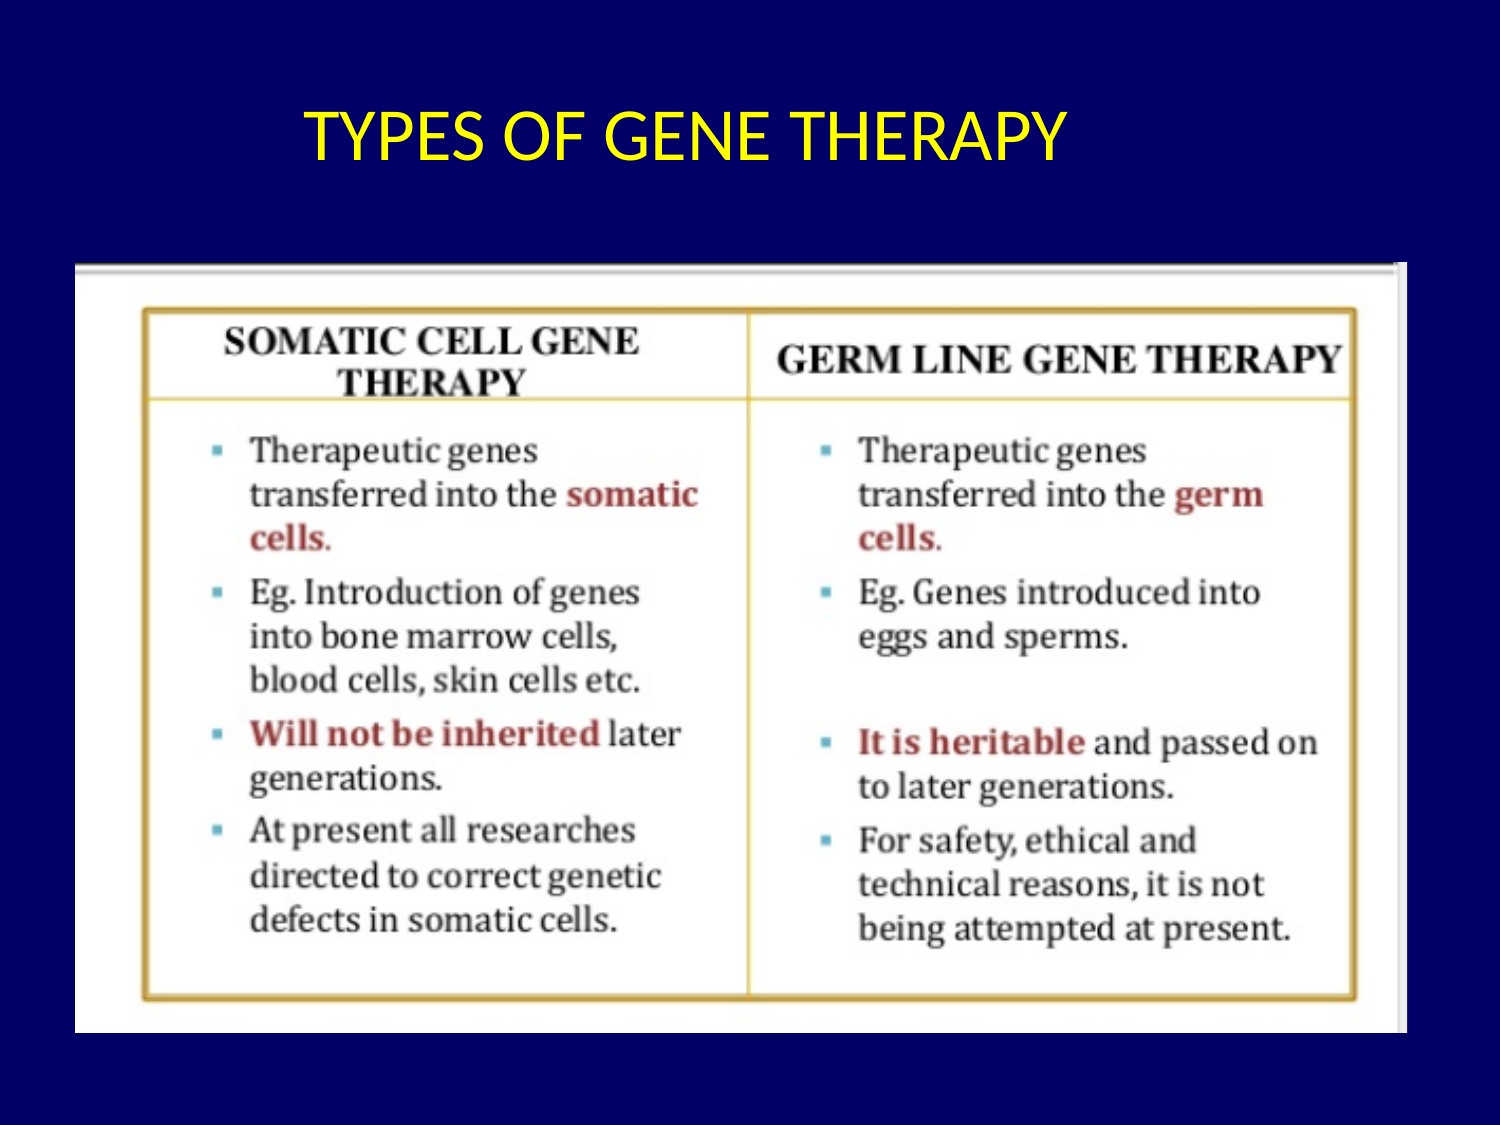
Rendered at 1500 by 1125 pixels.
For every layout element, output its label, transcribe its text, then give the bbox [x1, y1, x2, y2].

picture [74, 262, 1408, 1034]
title TYPES OF GENE THERAPY [64, 78, 1308, 184]
